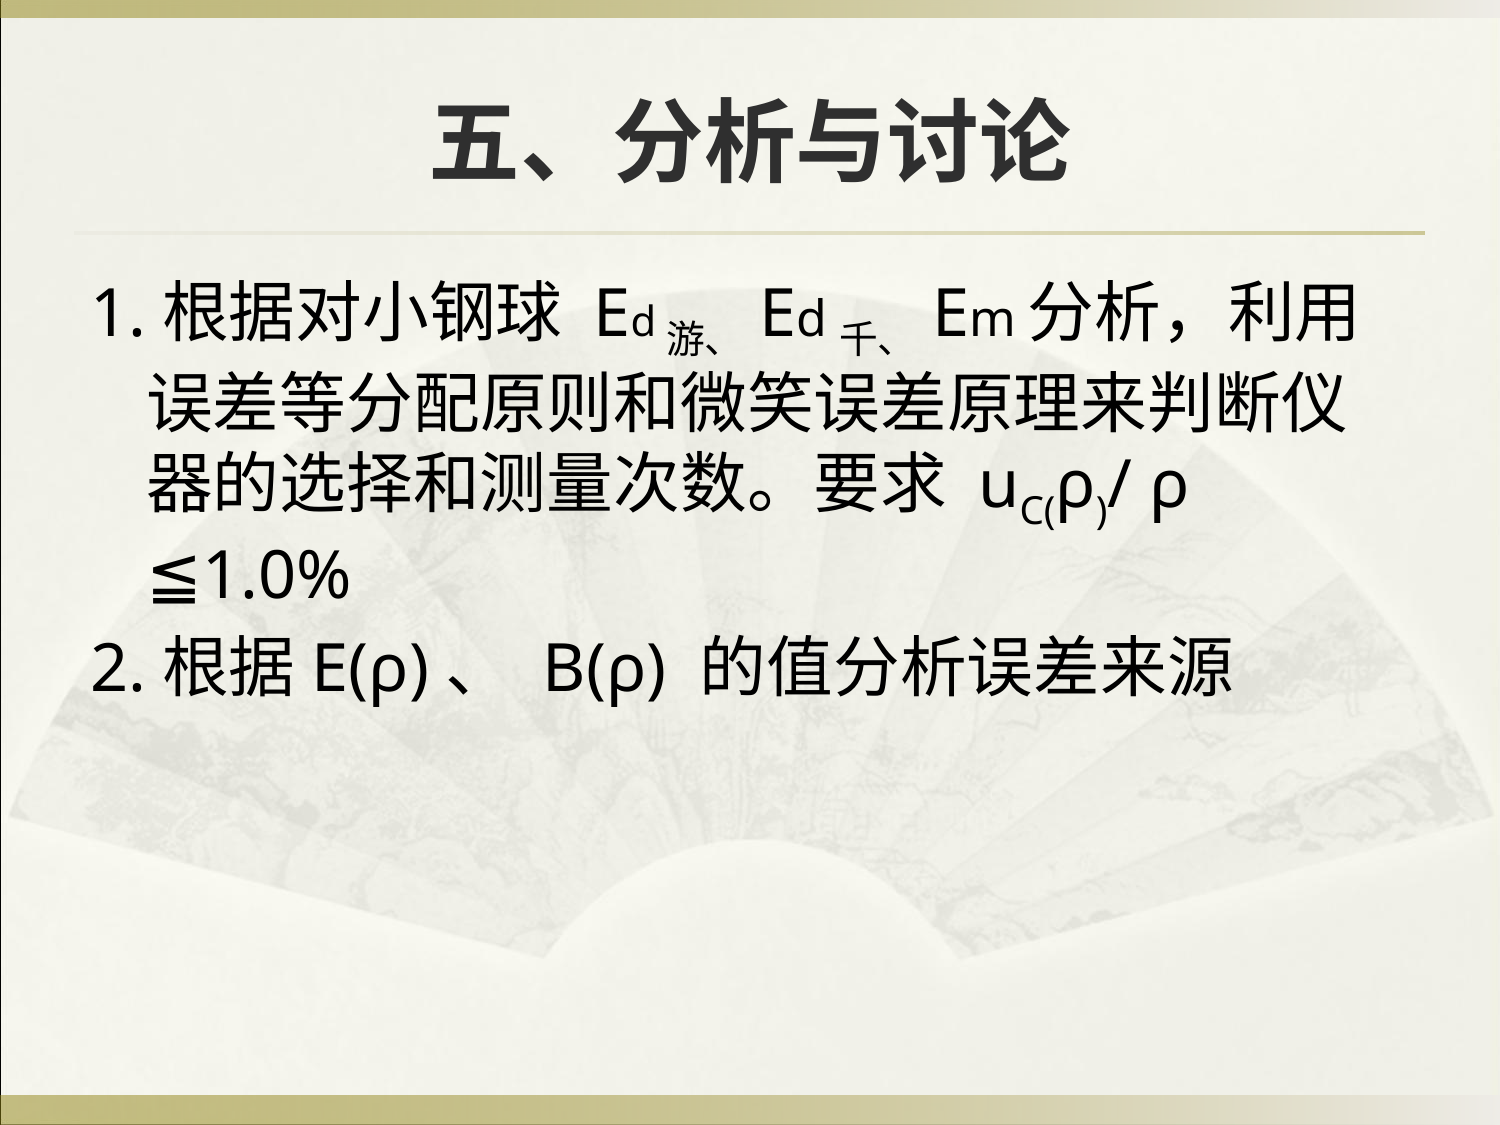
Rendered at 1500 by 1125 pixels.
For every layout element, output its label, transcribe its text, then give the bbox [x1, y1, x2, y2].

picture [0, 18, 1500, 1095]
list 1.根据对小钢球 Ed游、Ed千、Em分析，利用误差等分配原则和微笑误差原理来判断仪器的选择和测量次数。要求 uC(ρ)/ ρ ≦1.0% 2.根据E(ρ)、 B(ρ) 的值分析误差来源 [74, 262, 1426, 1032]
title 五、分析与讨论 [74, 44, 1426, 233]
